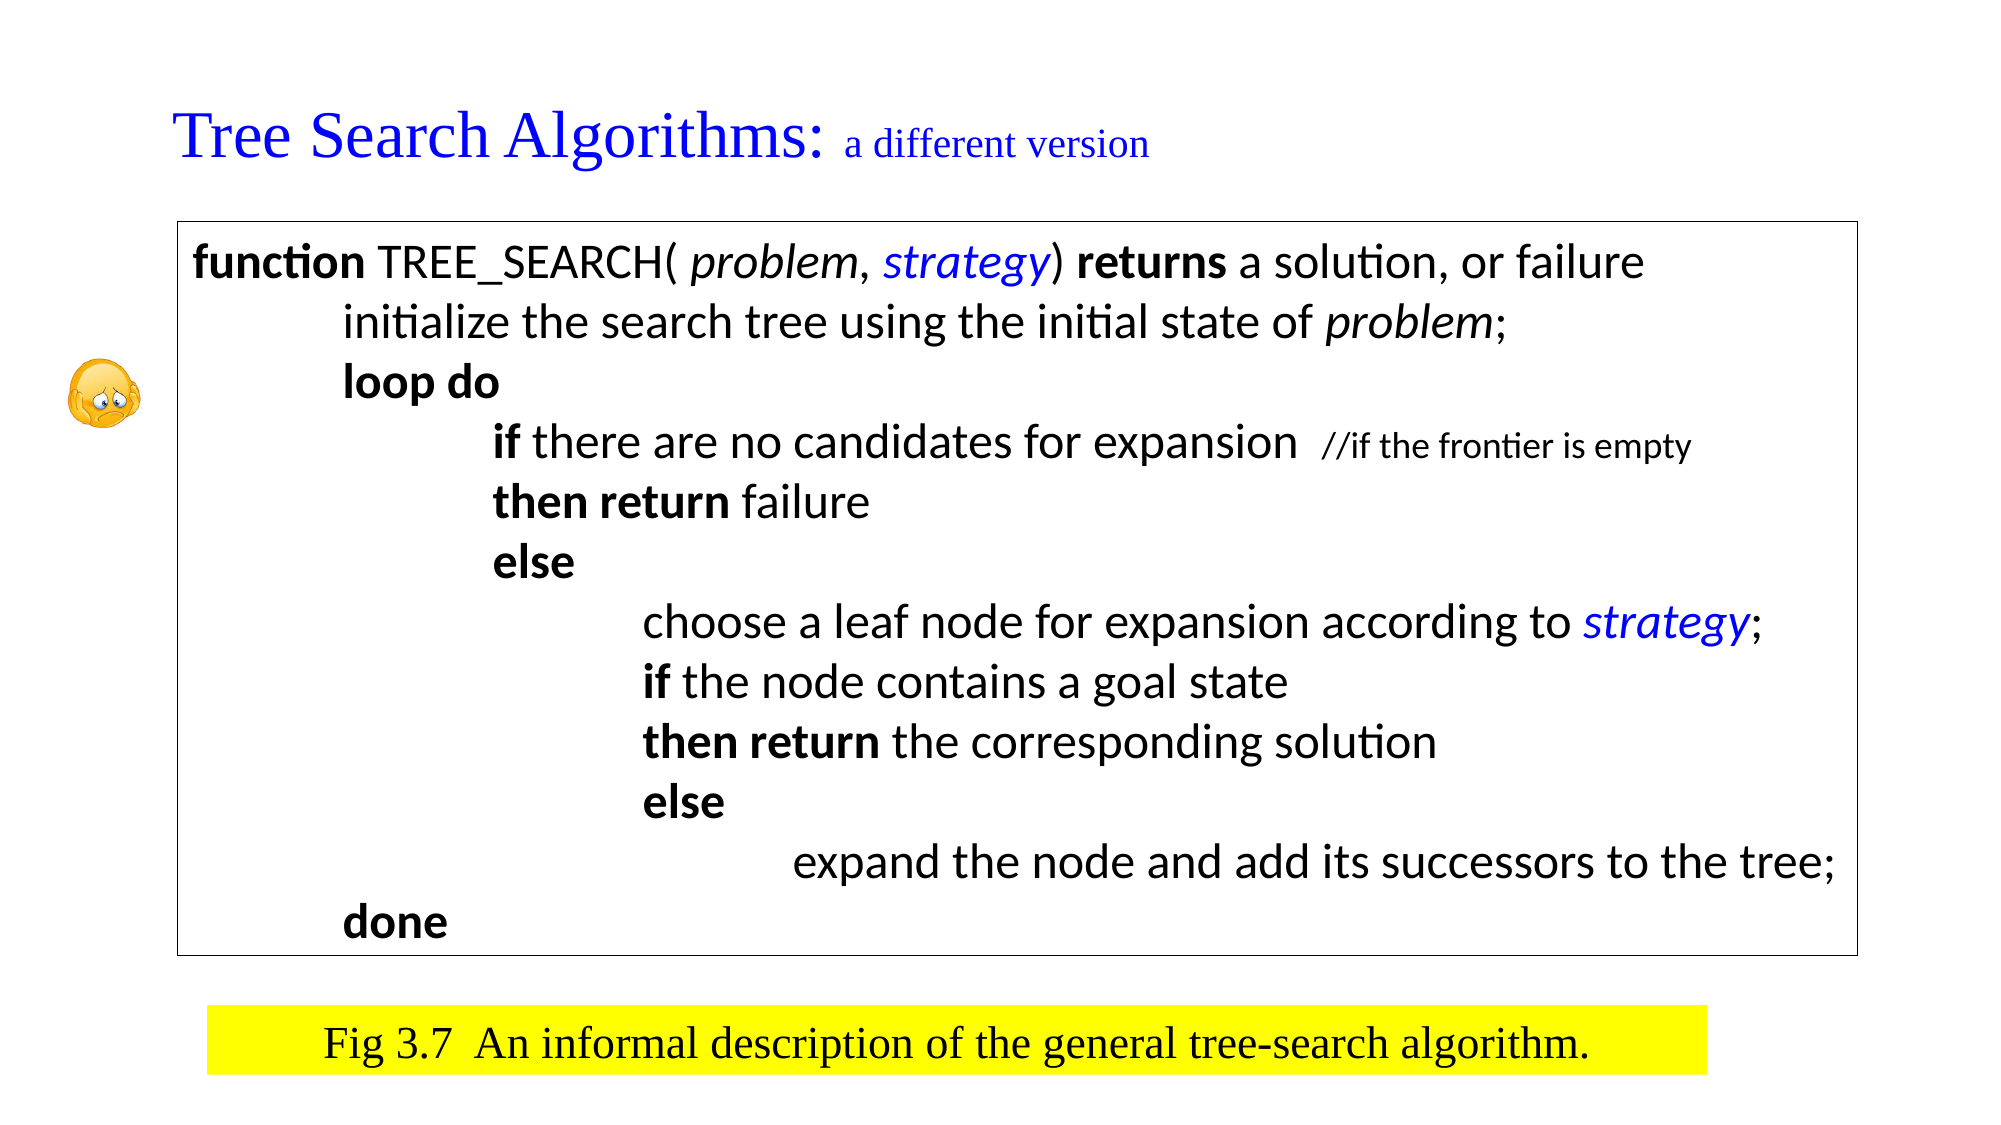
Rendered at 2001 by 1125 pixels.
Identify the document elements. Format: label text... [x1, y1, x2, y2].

text_box Tree Search Algorithms: a different version [157, 83, 1330, 179]
text_box function TREE_SEARCH( problem, strategy) returns a solution, or failure initialize the search tree using the initial state of problem; loop do if there are no candidates for expansion //if the frontier is empty then return failure else choose a leaf node for expansion according to strategy; if the node contains a goal state then return the corresponding solution else expand the node and add its successors to the tree; done [177, 221, 1858, 956]
text_box Fig 3.7 An informal description of the general tree-search algorithm. [207, 1005, 1708, 1075]
picture [66, 357, 143, 430]
